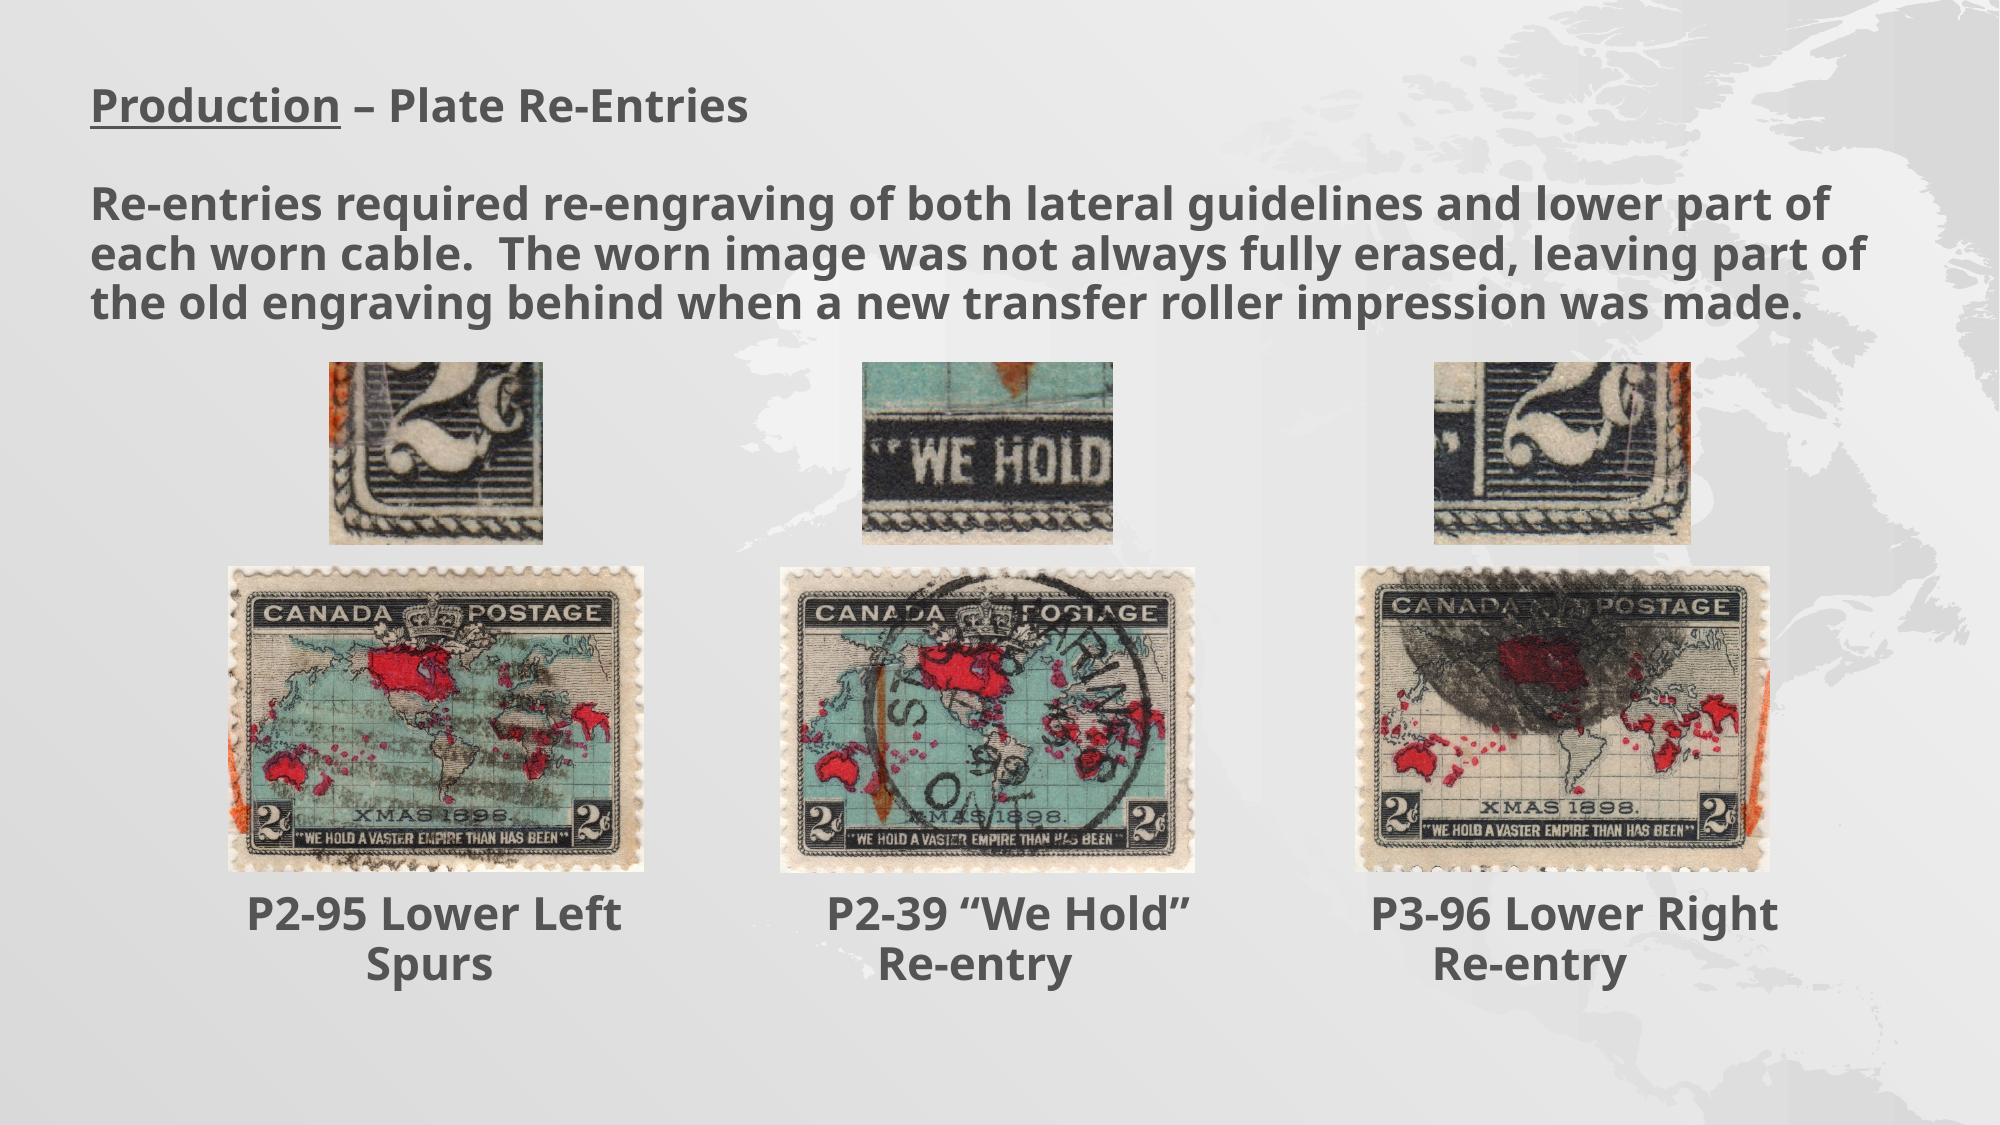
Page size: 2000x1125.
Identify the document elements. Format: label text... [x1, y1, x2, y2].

picture [228, 566, 644, 872]
picture [862, 362, 1113, 545]
picture [1355, 566, 1770, 872]
picture [329, 362, 543, 545]
text_box Production – Plate Re-Entries Re-entries required re-engraving of both lateral guidelines and lower part of each worn cable. The worn image was not always fully erased, leaving part of the old engraving behind when a new transfer roller impression was made. P2-95 Lower Left P2-39 “We Hold” P3-96 Lower Right Spurs Re-entry Re-entry (ex-American Bank Note Co. Archives) [74, 75, 1925, 1100]
picture [1433, 362, 1691, 545]
picture [780, 567, 1195, 873]
